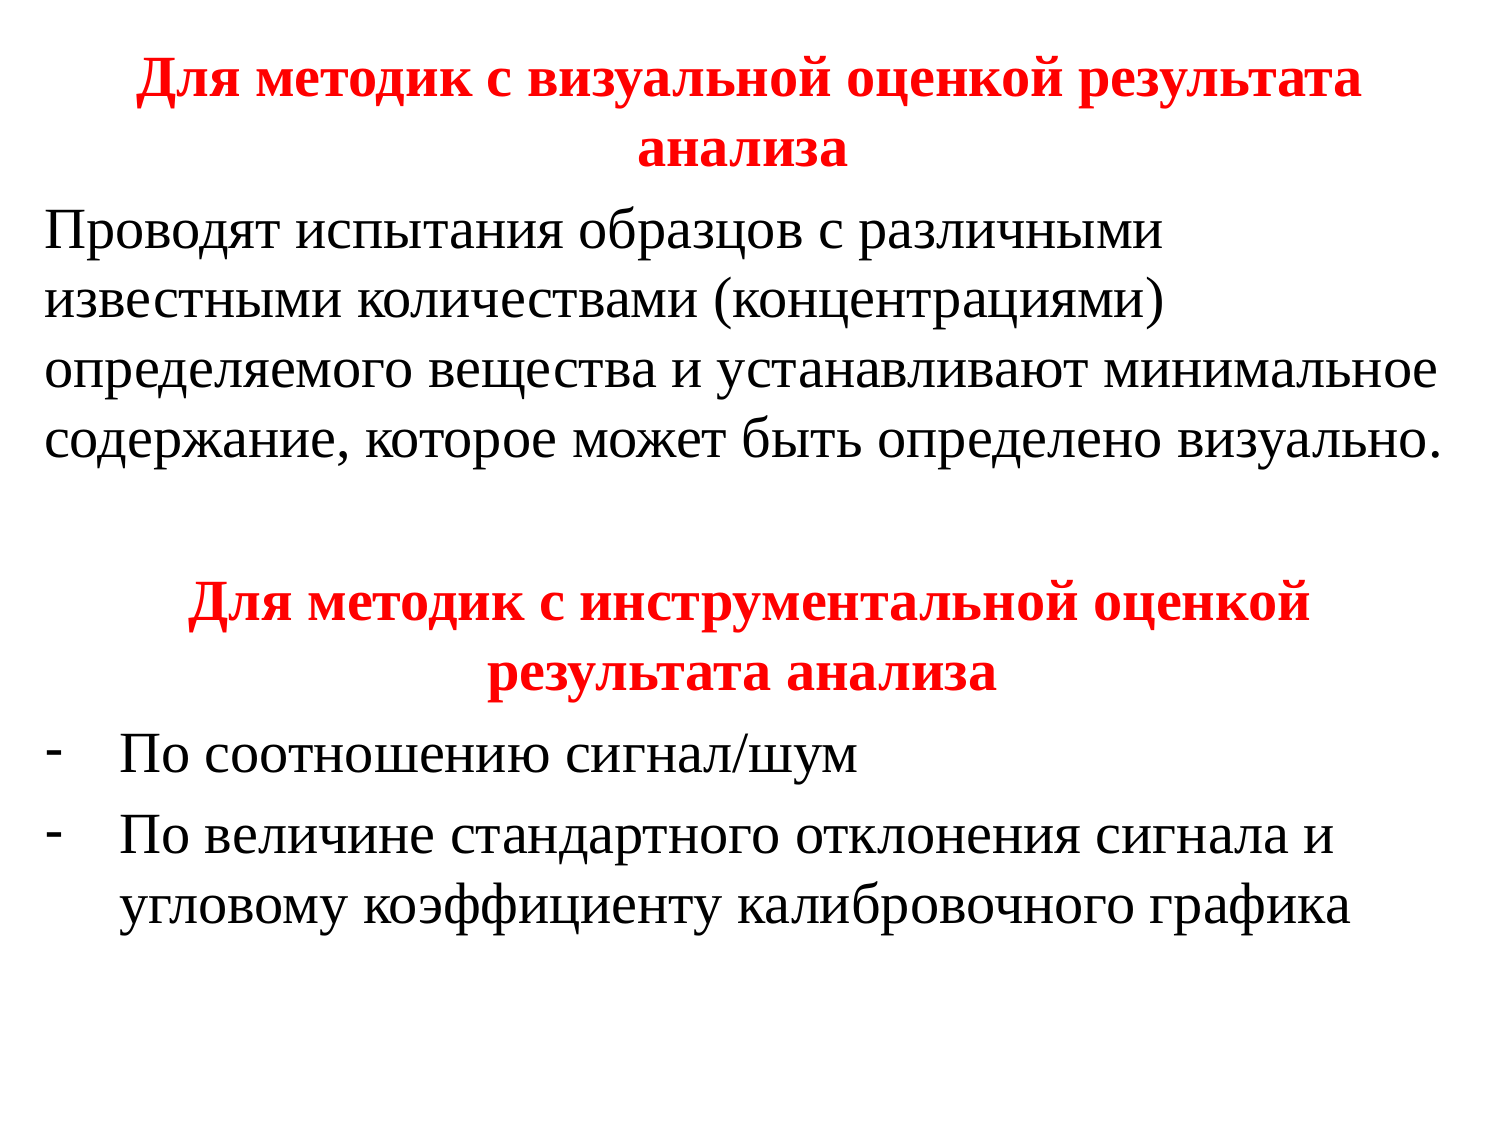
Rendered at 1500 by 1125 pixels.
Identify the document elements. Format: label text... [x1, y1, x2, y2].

subtitle Для методик с визуальной оценкой результата анализа Проводят испытания образцов с различными известными количествами (концентрациями) определяемого вещества и устанавливают минимальное содержание, которое может быть определено визуально. Для методик с инструментальной оценкой результата анализа По соотношению сигнал/шум По величине стандартного отклонения сигнала и угловому коэффициенту калибровочного графика [29, 30, 1471, 1083]
